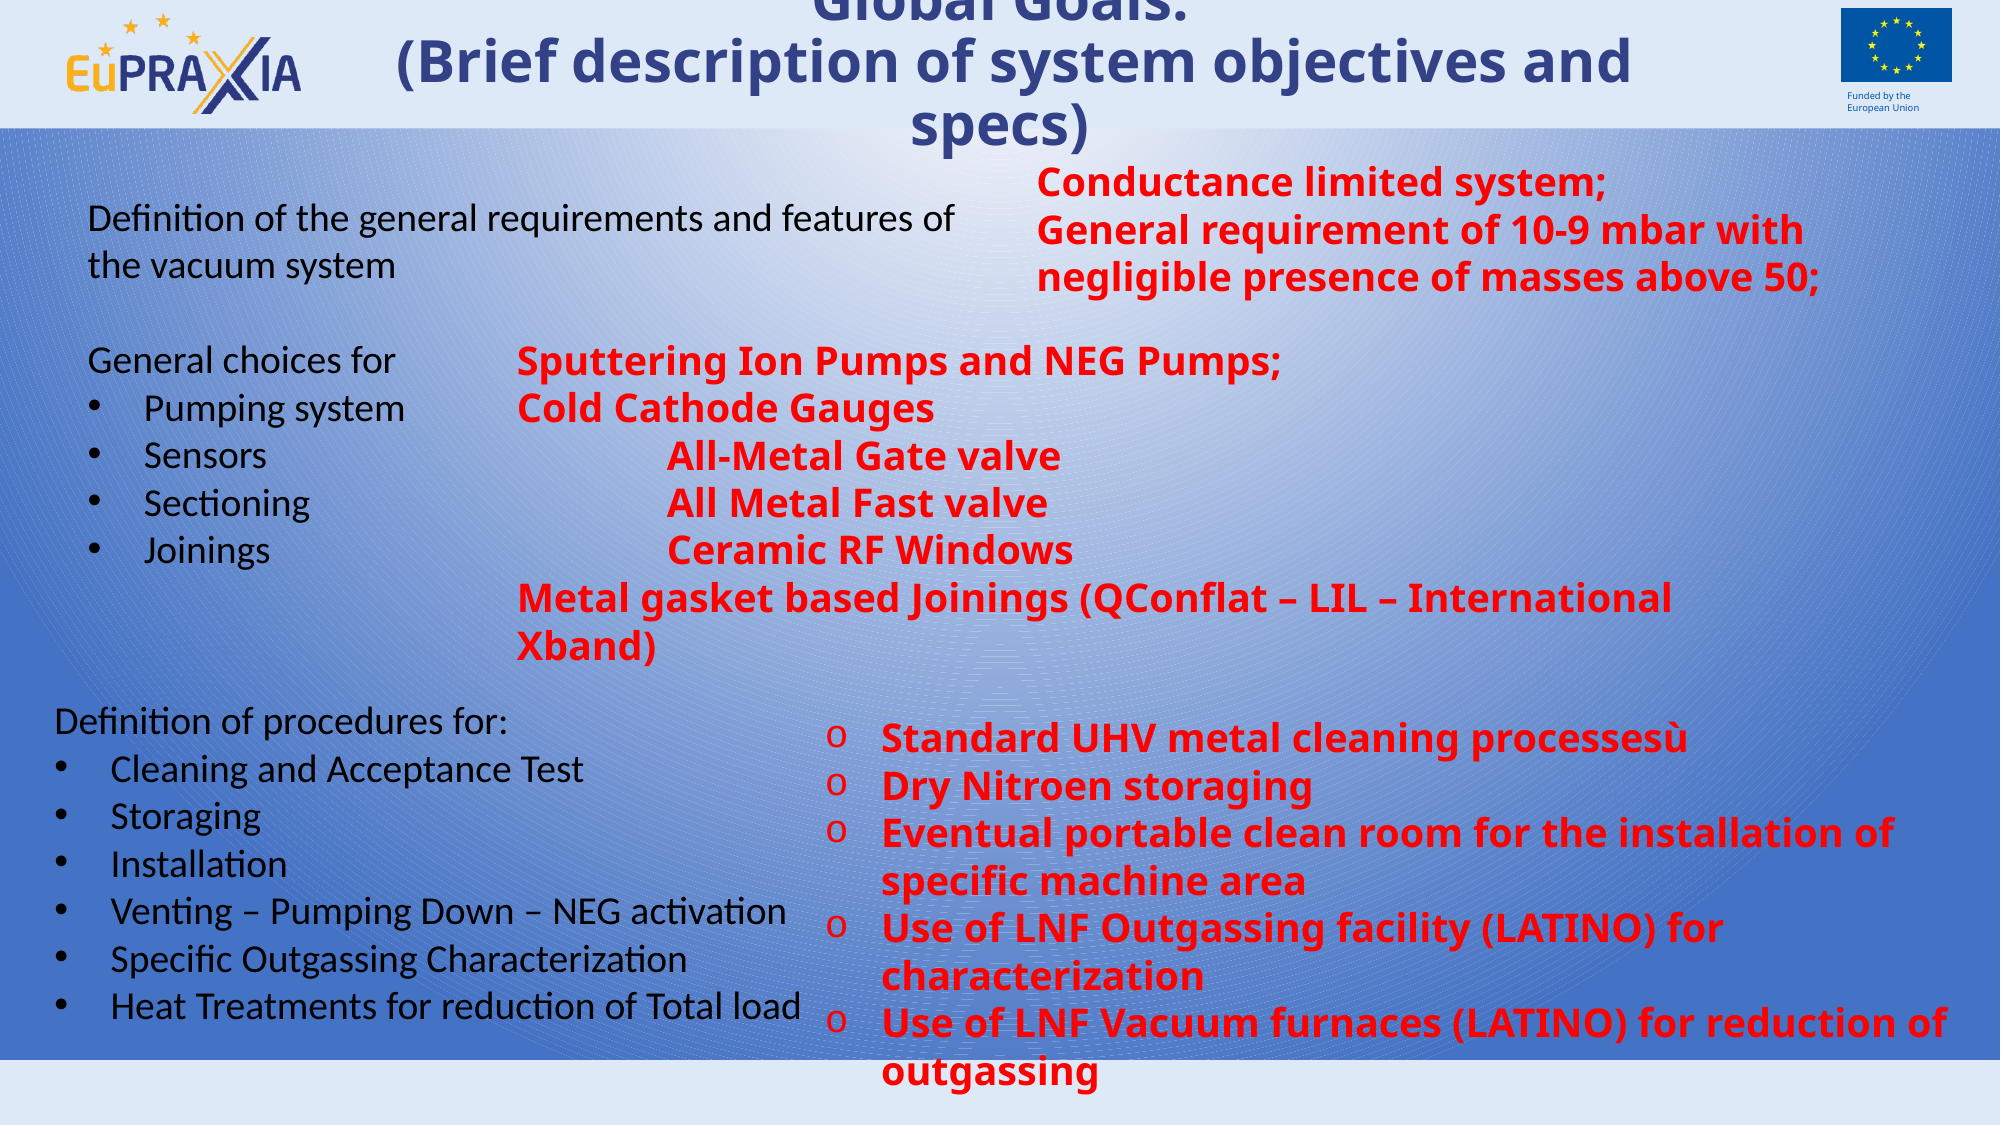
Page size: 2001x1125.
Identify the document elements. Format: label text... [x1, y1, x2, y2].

text_box Standard UHV metal cleaning processesù Dry Nitroen storaging Eventual portable clean room for the installation of specific machine area Use of LNF Outgassing facility (LATINO) for characterization Use of LNF Vacuum furnaces (LATINO) for reduction of outgassing [809, 706, 2000, 1101]
title Global Goals: (Brief description of system objectives and specs) [346, 0, 1653, 173]
text_box Definition of the general requirements and features of the vacuum system General choices for Pumping system Sensors Sectioning Joinings [72, 184, 979, 579]
text_box Conductance limited system; General requirement of 10-9 mbar with negligible presence of masses above 50; [1021, 149, 1899, 308]
text_box Definition of procedures for: Cleaning and Acceptance Test Storaging Installation Venting – Pumping Down – NEG activation Specific Outgassing Characterization Heat Treatments for reduction of Total load [39, 687, 945, 1035]
text_box Sputtering Ion Pumps and NEG Pumps; Cold Cathode Gauges All-Metal Gate valve All Metal Fast valve Ceramic RF Windows Metal gasket based Joinings (QConflat – LIL – International Xband) [502, 328, 1718, 676]
picture [1841, 8, 1952, 82]
picture [67, 13, 301, 114]
